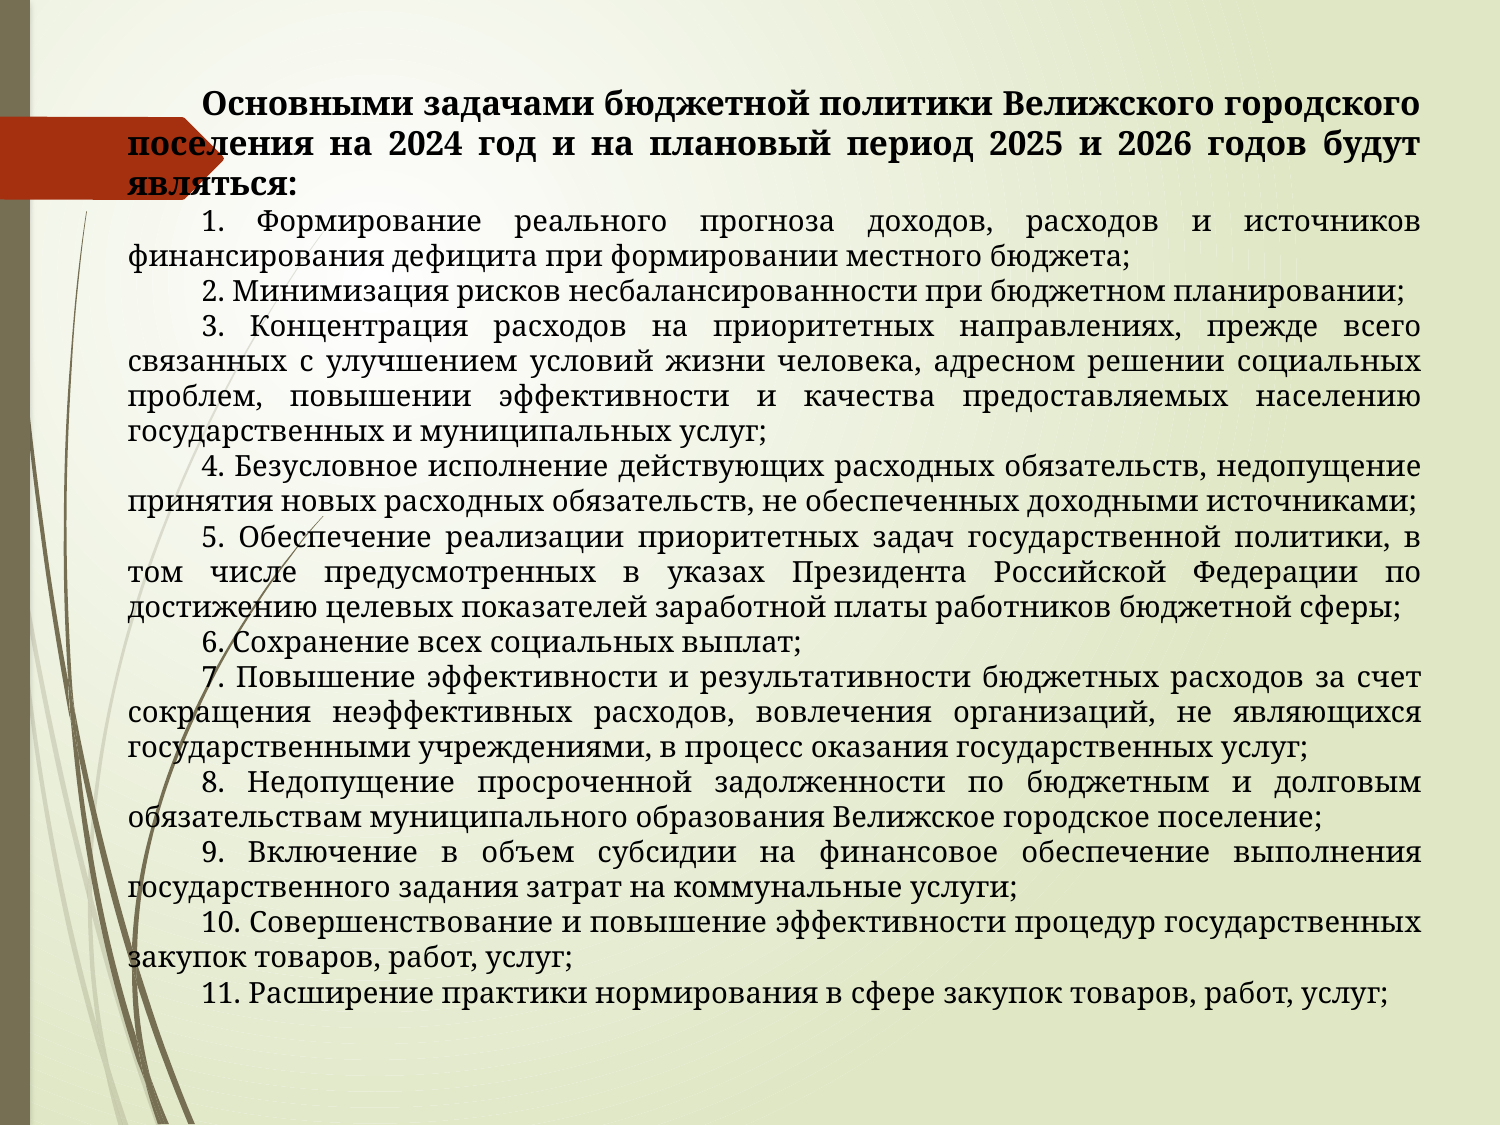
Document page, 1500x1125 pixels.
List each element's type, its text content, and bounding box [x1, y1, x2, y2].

list Основными задачами бюджетной политики Велижского городского поселения на 2024 год и на плановый период 2025 и 2026 годов будут являться: 1. Формирование реального прогноза доходов, расходов и источников финансирования дефицита при формировании местного бюджета; 2. Минимизация рисков несбалансированности при бюджетном планировании; 3. Концентрация расходов на приоритетных направлениях, прежде всего связанных с улучшением условий жизни человека, адресном решении социальных проблем, повышении эффективности и качества предоставляемых населению государственных и муниципальных услуг; 4. Безусловное исполнение действующих расходных обязательств, недопущение принятия новых расходных обязательств, не обеспеченных доходными источниками; 5. Обеспечение реализации приоритетных задач государственной политики, в том числе предусмотренных в указах Президента Российской Федерации по достижению целевых показателей заработной платы работников бюджетной сферы; 6. Сохранение всех социальных выплат; 7. Повышение эффективности и результативности бюджетных расходов за счет сокращения неэффективных расходов, вовлечения организаций, не являющихся государственными учреждениями, в процесс оказания государственных услуг; 8. Недопущение просроченной задолженности по бюджетным и долговым обязательствам муниципального образования Велижское городское поселение; 9. Включение в объем субсидии на финансовое обеспечение выполнения государственного задания затрат на коммунальные услуги; 10. Совершенствование и повышение эффективности процедур государственных закупок товаров, работ, услуг; 11. Расширение практики нормирования в сфере закупок товаров, работ, услуг; [112, 75, 1438, 1063]
